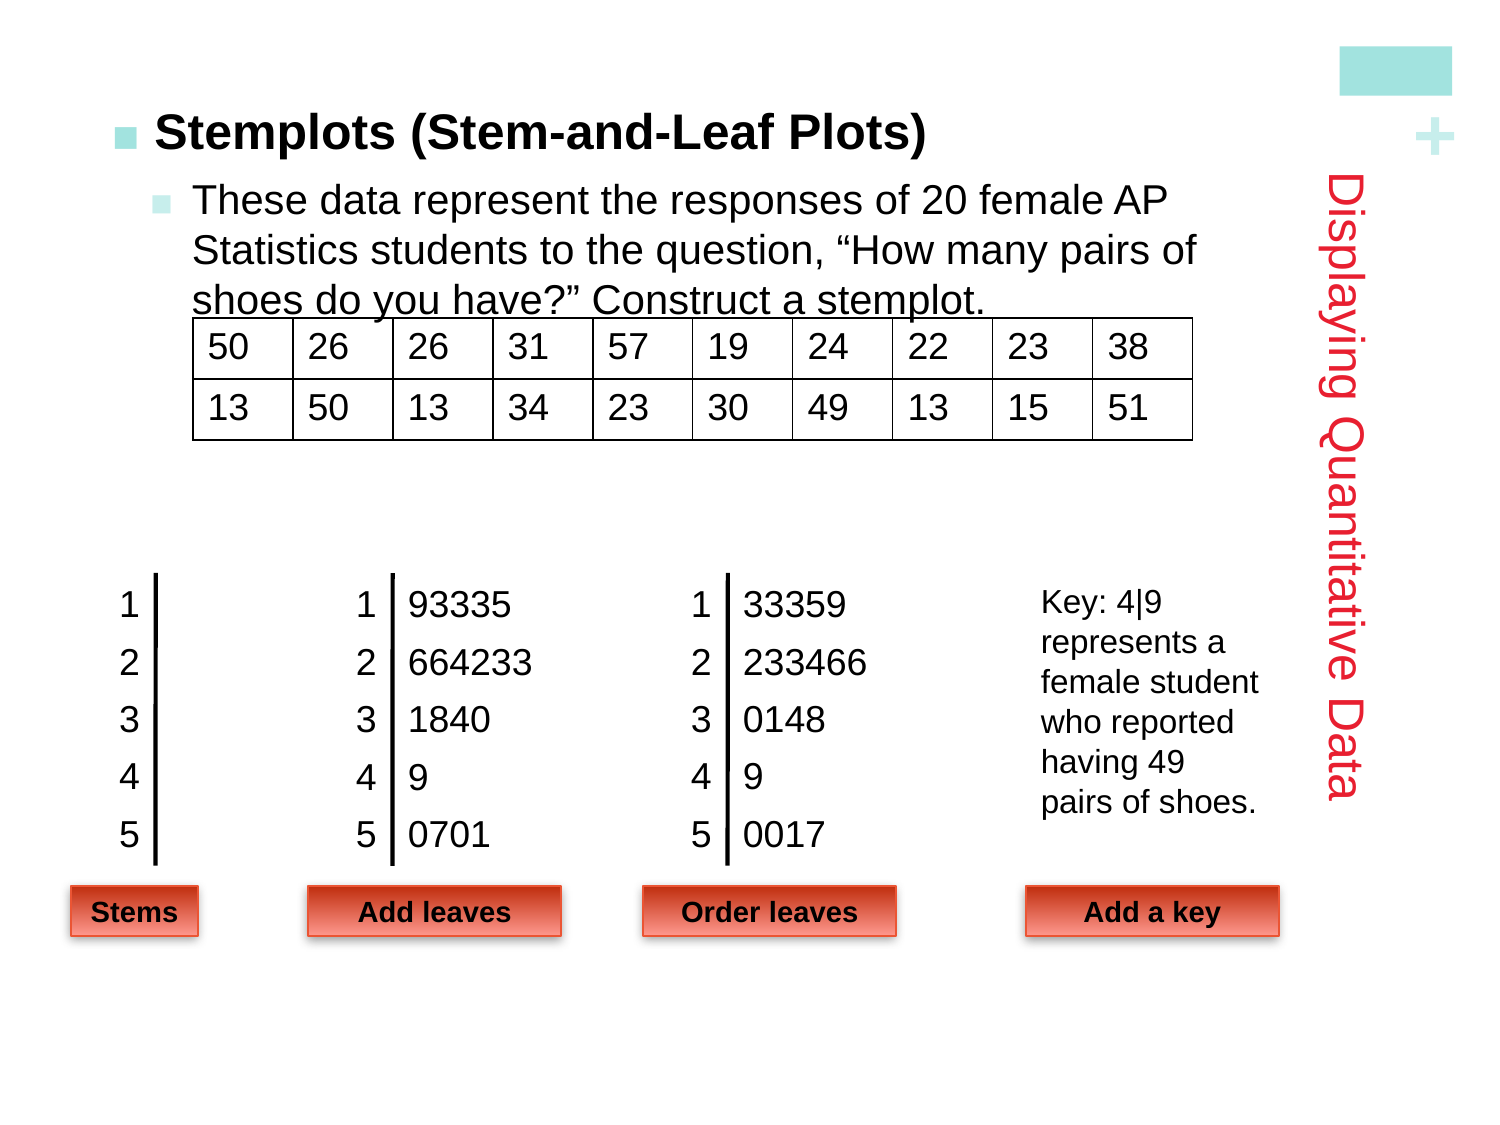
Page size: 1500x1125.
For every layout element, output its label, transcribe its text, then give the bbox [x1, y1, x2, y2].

table_header 24 [793, 319, 892, 378]
table_header 22 [893, 319, 992, 378]
table_cell 15 [993, 380, 1092, 439]
table_header 19 [693, 319, 792, 378]
table_header 57 [594, 319, 692, 378]
table_cell 34 [494, 380, 592, 439]
table_header 23 [993, 319, 1092, 378]
table_cell 51 [1093, 380, 1192, 439]
table_header 26 [394, 319, 492, 378]
table_header 26 [294, 319, 392, 378]
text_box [70, 572, 199, 937]
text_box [642, 572, 897, 937]
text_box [307, 572, 562, 938]
table_cell 30 [693, 380, 792, 439]
table_header 50 [194, 319, 292, 378]
list Stemplots (Stem-and-Leaf Plots) These data represent the responses of 20 female AP Statistics students to the question, “How many pairs of shoes do you have?” Construct a stemplot. [101, 59, 1312, 417]
table_cell 13 [194, 380, 292, 439]
table_cell 13 [893, 380, 992, 439]
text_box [1025, 572, 1280, 938]
table_cell 13 [394, 380, 492, 439]
table_cell 50 [294, 380, 392, 439]
table_header 38 [1093, 319, 1192, 378]
table_header 31 [494, 319, 592, 378]
table_cell 23 [594, 380, 692, 439]
title Displaying Quantitative Data [1311, 156, 1424, 1005]
table_cell 49 [793, 380, 892, 439]
